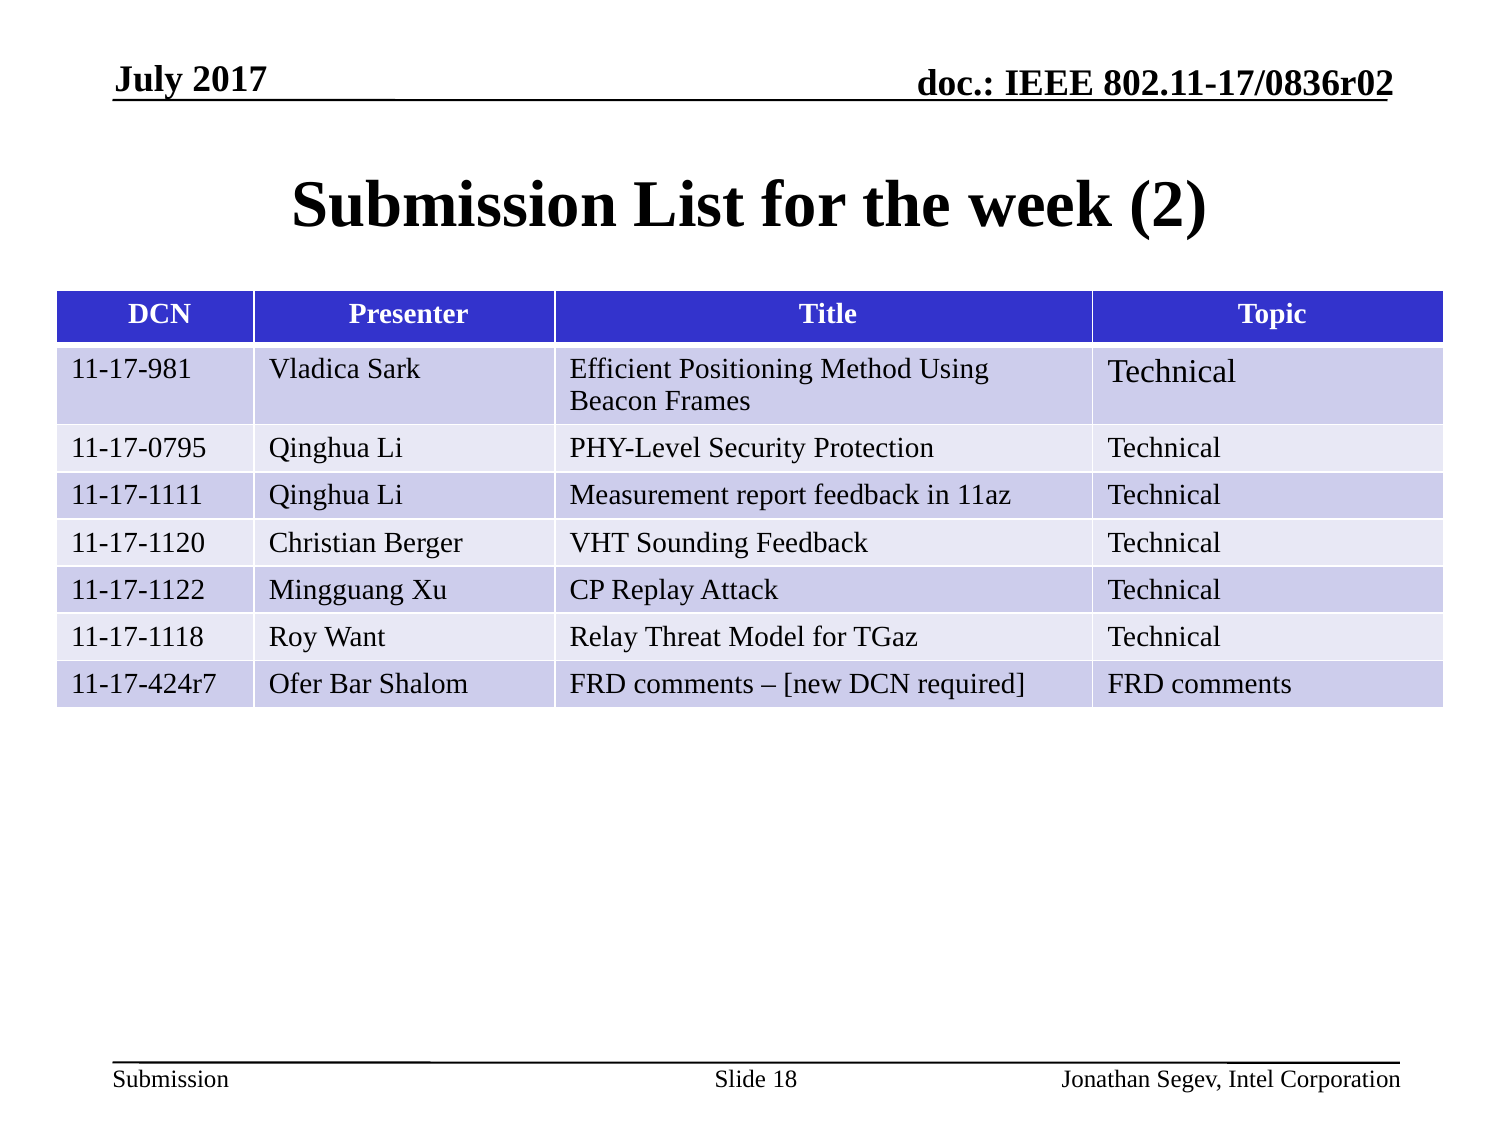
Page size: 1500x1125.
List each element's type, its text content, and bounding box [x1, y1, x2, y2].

table_cell FRD comments [1093, 661, 1443, 707]
table_cell FRD comments – [new DCN required] [556, 661, 1092, 707]
table_cell 11-17-424r7 [57, 661, 253, 707]
table_cell Relay Threat Model for TGaz [556, 614, 1092, 660]
table_cell Vladica Sark [255, 348, 554, 424]
title Submission List for the week (2) [112, 112, 1388, 288]
table_header Title [556, 291, 1092, 342]
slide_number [114, 54, 423, 100]
table_cell VHT Sounding Feedback [556, 520, 1092, 565]
table_cell Technical [1093, 614, 1443, 660]
table_cell Technical [1093, 520, 1443, 565]
table_cell Qinghua Li [255, 425, 554, 471]
table_cell Technical [1093, 348, 1443, 424]
slide_number Slide 18 [712, 1061, 800, 1123]
table_header Presenter [255, 291, 554, 342]
table_cell Efficient Positioning Method Using Beacon Frames [556, 348, 1092, 424]
footer Jonathan Segev, Intel Corporation [878, 1061, 1402, 1093]
table_cell Mingguang Xu [255, 567, 554, 612]
table_header Topic [1093, 291, 1443, 342]
table_cell 11-17-0795 [57, 425, 253, 471]
table_cell Roy Want [255, 614, 554, 660]
table_cell Technical [1093, 567, 1443, 612]
table_cell Technical [1093, 473, 1443, 518]
table_cell 11-17-1118 [57, 614, 253, 660]
table_cell 11-17-1122 [57, 567, 253, 612]
table_cell Measurement report feedback in 11az [556, 473, 1092, 518]
table_cell Christian Berger [255, 520, 554, 565]
table_cell Qinghua Li [255, 473, 554, 518]
table_cell PHY-Level Security Protection [556, 425, 1092, 471]
table_header DCN [57, 291, 253, 342]
table_cell 11-17-1111 [57, 473, 253, 518]
table_cell Ofer Bar Shalom [255, 661, 554, 707]
table_cell 11-17-1120 [57, 520, 253, 565]
table_cell CP Replay Attack [556, 567, 1092, 612]
table_cell Technical [1093, 425, 1443, 471]
table_cell 11-17-981 [57, 348, 253, 424]
